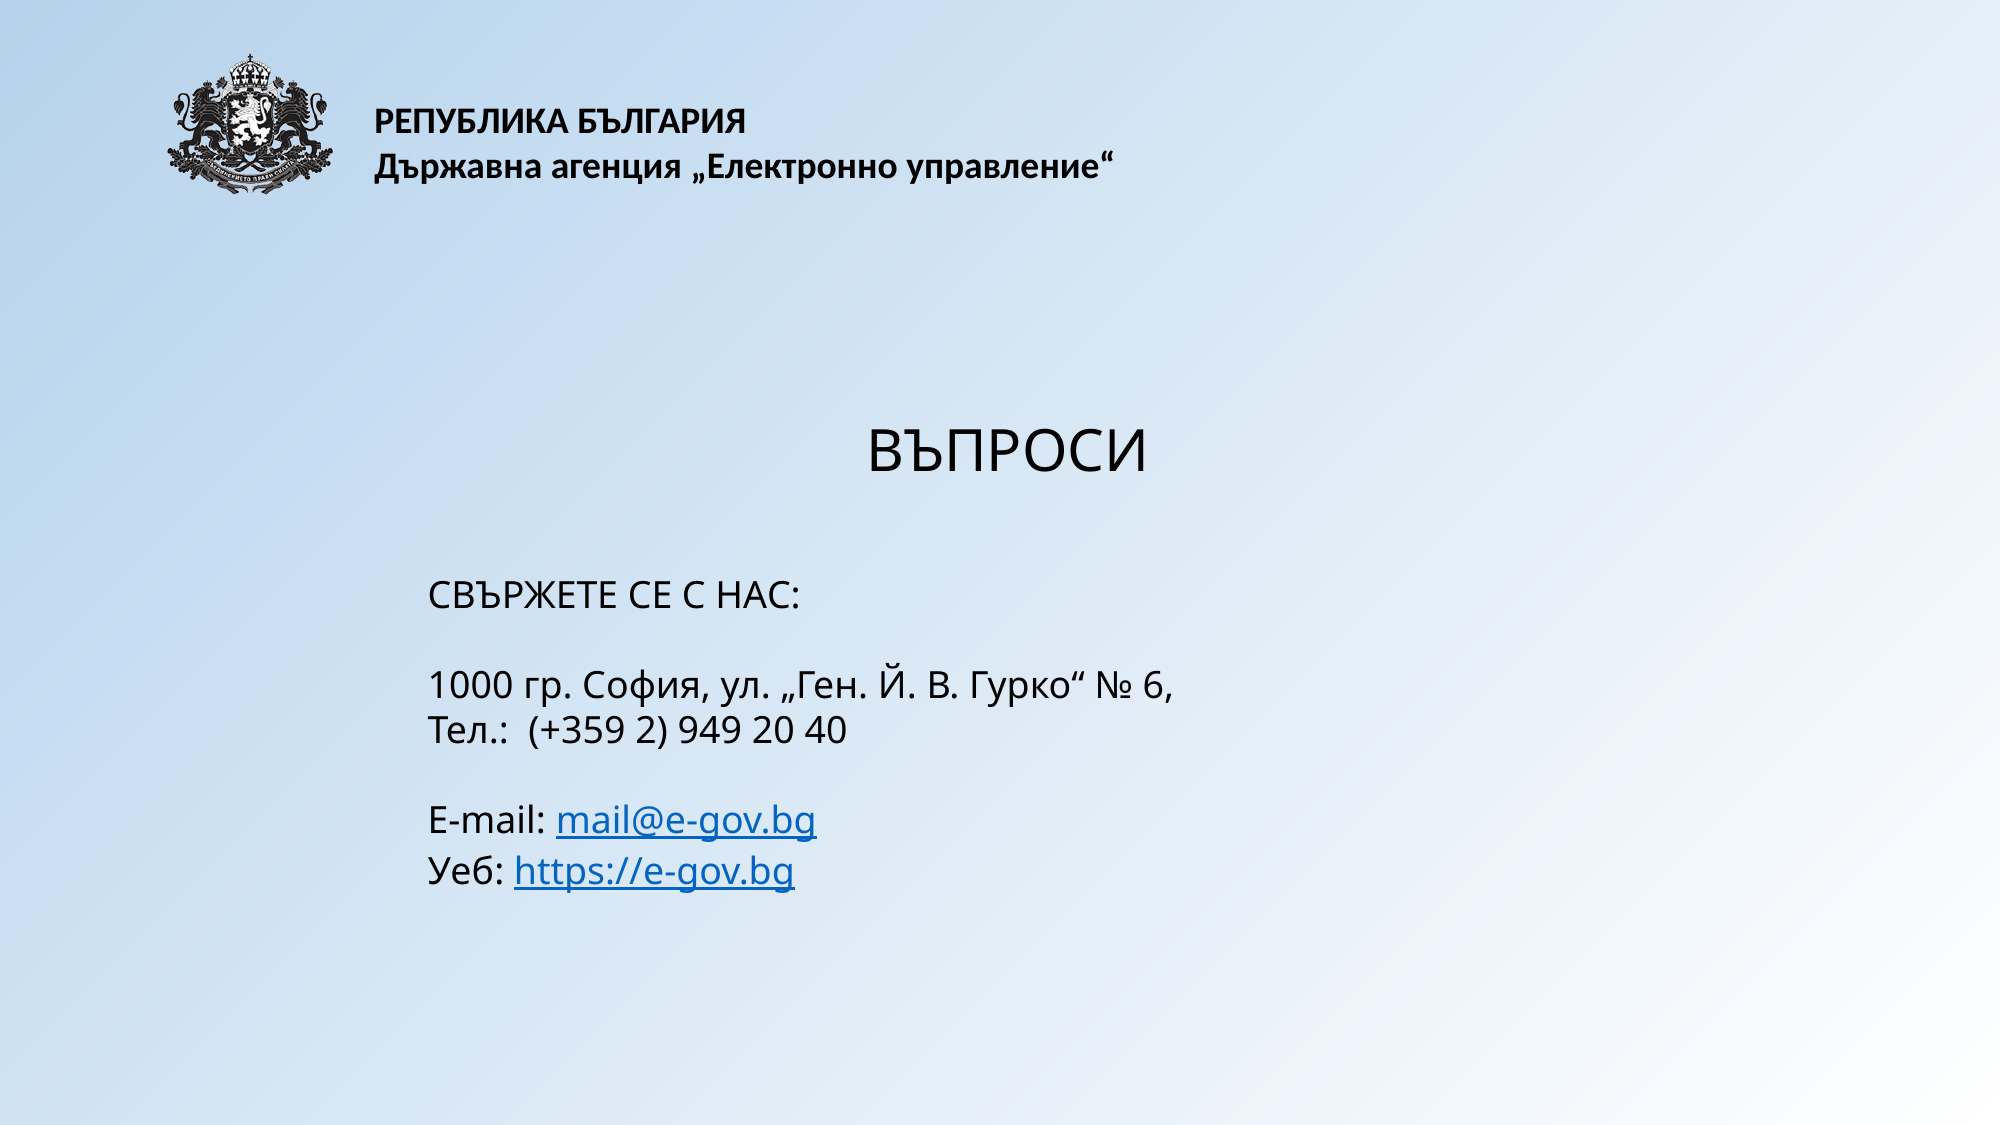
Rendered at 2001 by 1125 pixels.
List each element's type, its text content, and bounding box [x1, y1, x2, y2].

text_box РЕПУБЛИКА БЪЛГАРИЯ Държавна агенция „Електронно управление“ [359, 88, 1159, 193]
text_box СВЪРЖЕТЕ СЕ С НАС: 1000 гр. София, ул. „Ген. Й. В. Гурко“ № 6, Тел.: (+359 2) 949 20 40 E-mail: mail@e-gov.bg Уеб: https://e-gov.bg [413, 563, 1239, 906]
title ВЪПРОСИ [380, 330, 1651, 492]
picture [167, 53, 334, 195]
